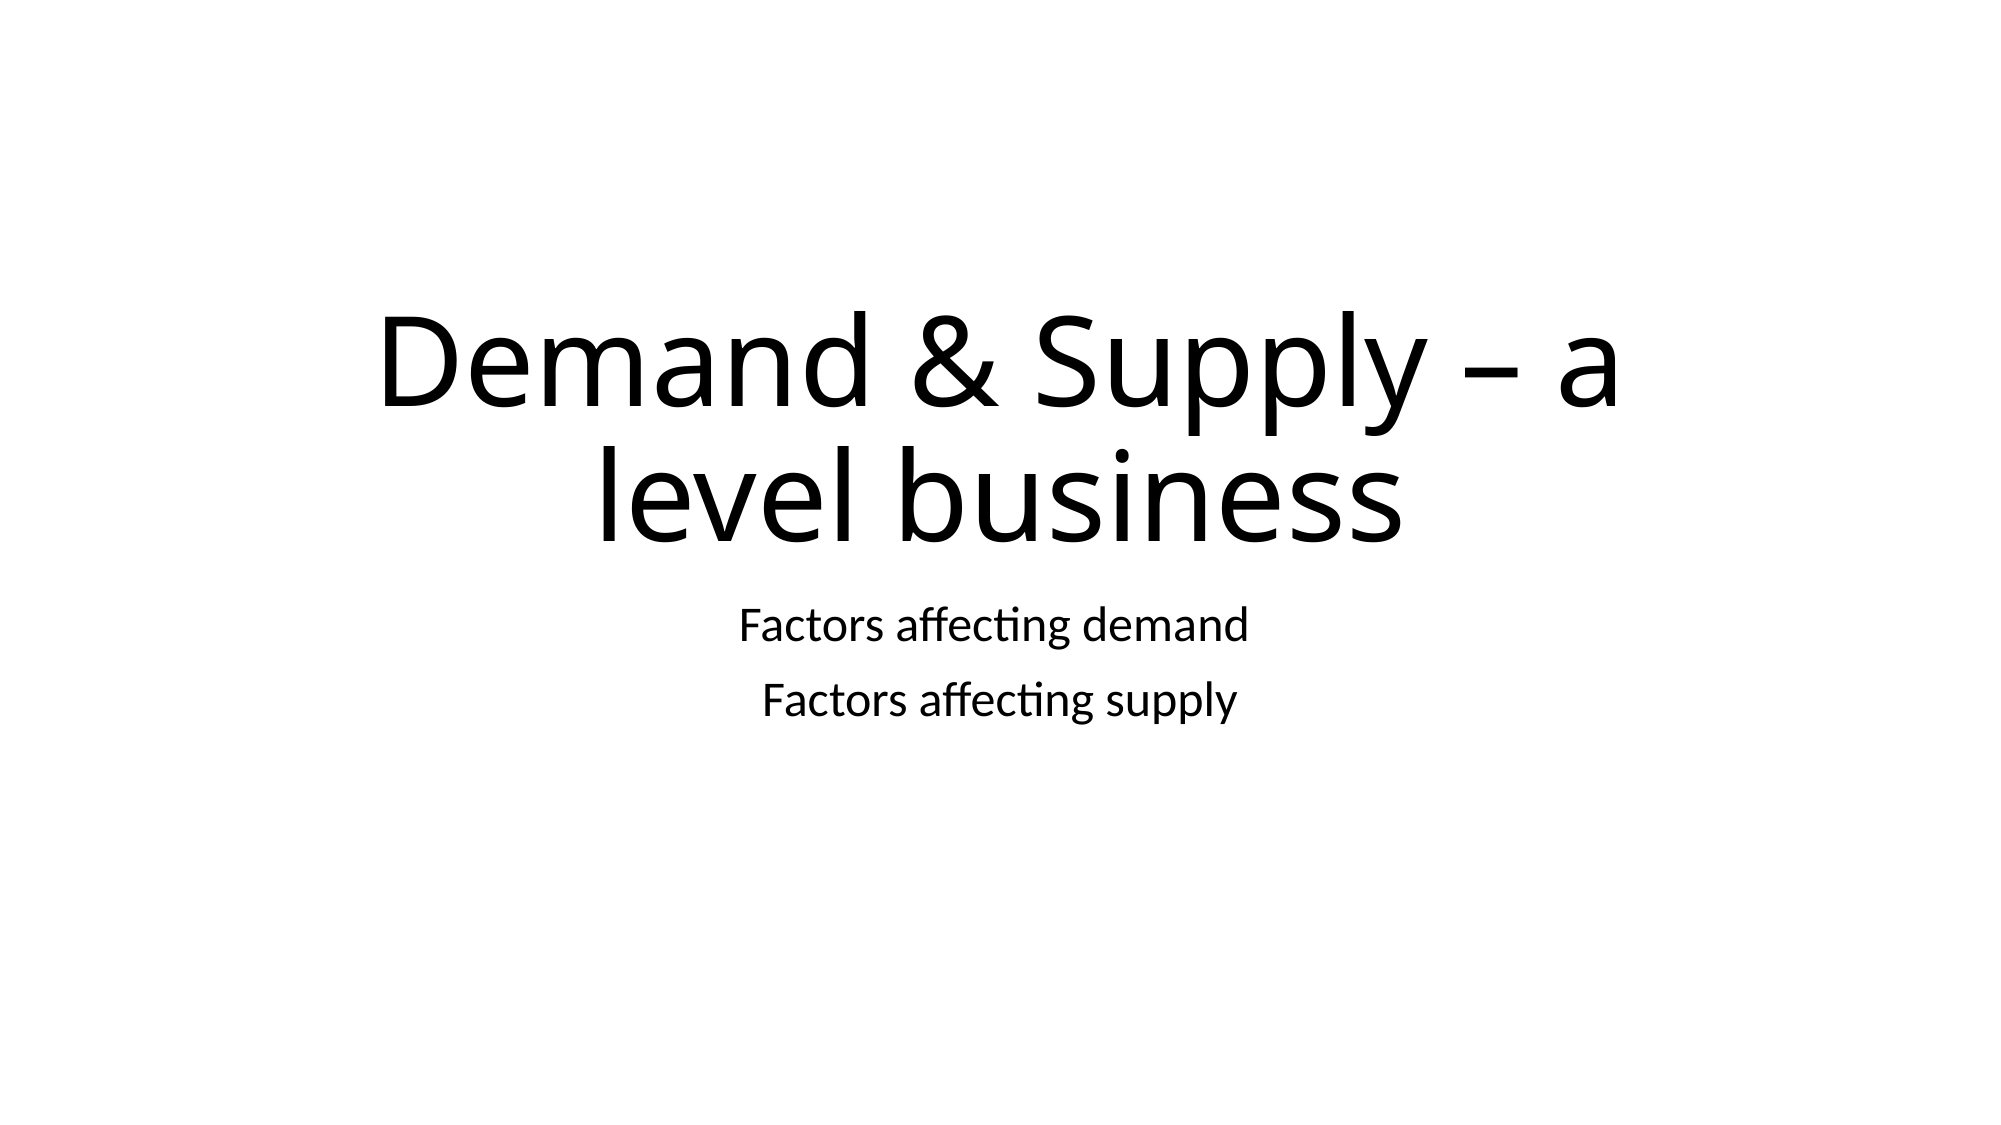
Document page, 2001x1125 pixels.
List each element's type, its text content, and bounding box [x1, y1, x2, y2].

title Demand & Supply – a level business [249, 184, 1750, 576]
subtitle Factors affecting demand Factors affecting supply [249, 590, 1750, 863]
